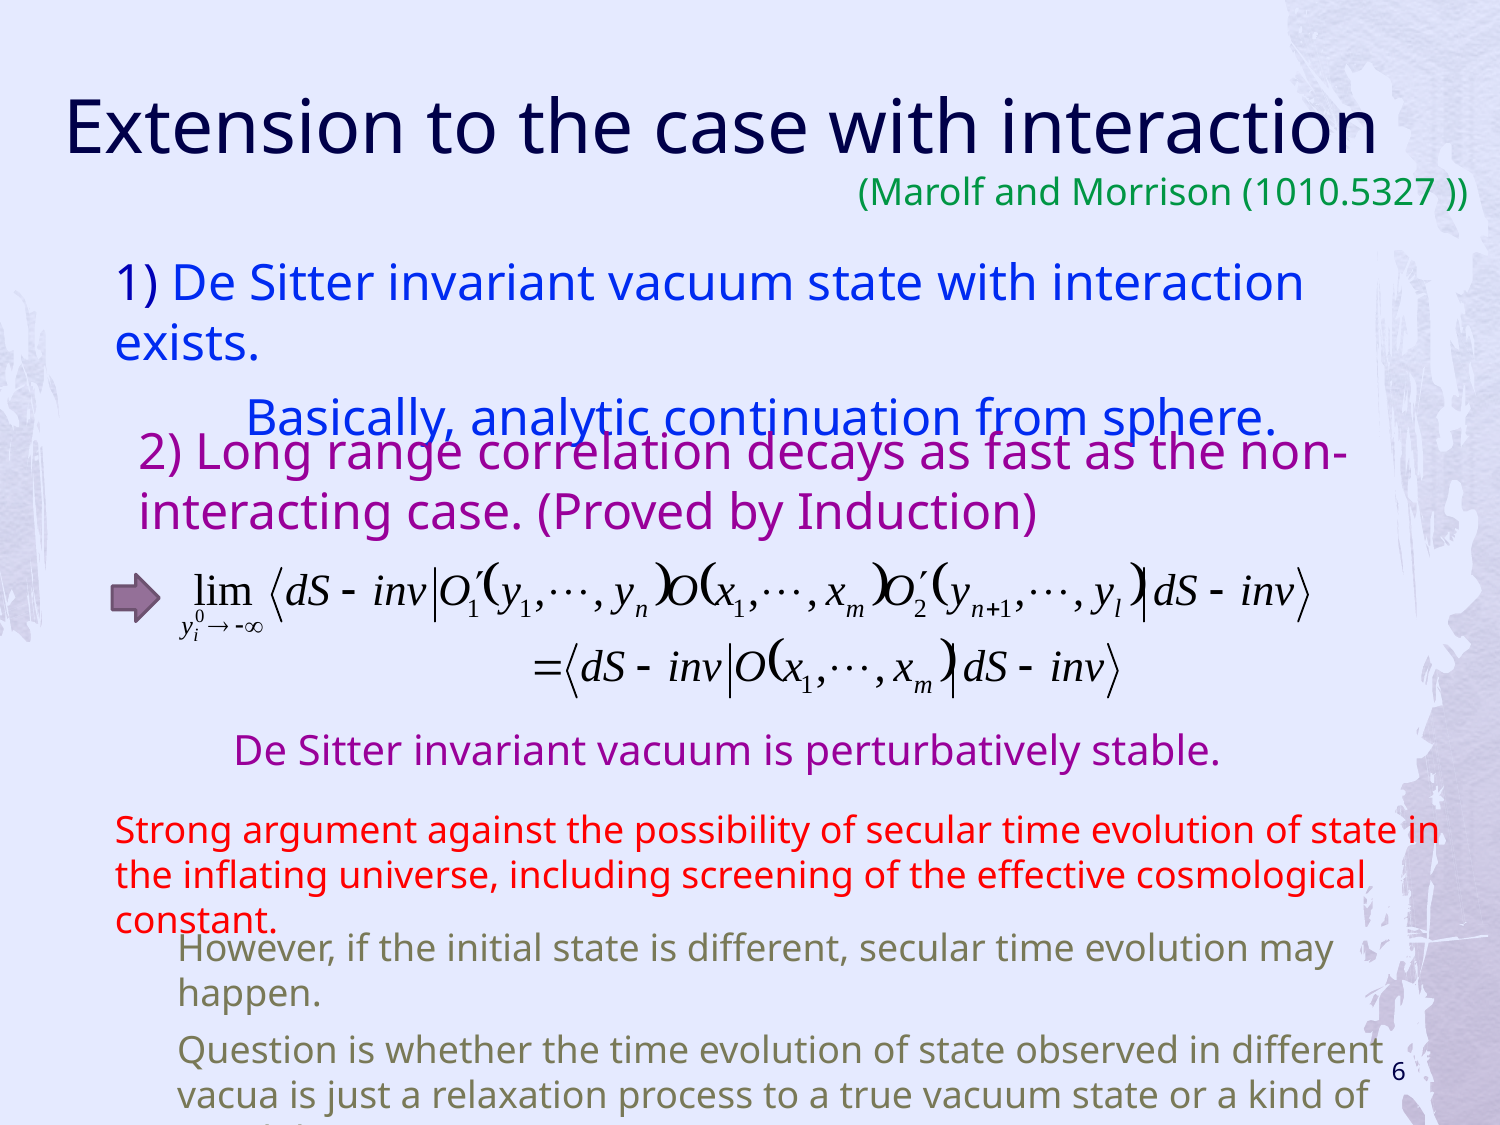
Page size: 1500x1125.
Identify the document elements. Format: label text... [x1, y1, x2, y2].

text_box However, if the initial state is different, secular time evolution may happen. Question is whether the time evolution of state observed in different vacua is just a relaxation process to a true vacuum state or a kind of instability? [162, 916, 1436, 1125]
slide_number 6 [1338, 1042, 1459, 1103]
text_box De Sitter invariant vacuum is perturbatively stable. [218, 716, 1409, 781]
text_box Extension to the case with interaction [46, 66, 1397, 180]
text_box 2) Long range correlation decays as fast as the non-interacting case. (Proved by Induction) [123, 411, 1435, 622]
text_box [110, 572, 161, 623]
text_box (Marolf and Morrison (1010.5327 )) [833, 160, 1483, 221]
text_box 1) De Sitter invariant vacuum state with interaction exists. Basically, analytic continuation from sphere. [100, 243, 1459, 454]
text_box Strong argument against the possibility of secular time evolution of state in the inflating universe, including screening of the effective cosmological constant. [100, 799, 1483, 1006]
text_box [171, 557, 1318, 651]
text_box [523, 632, 1129, 709]
